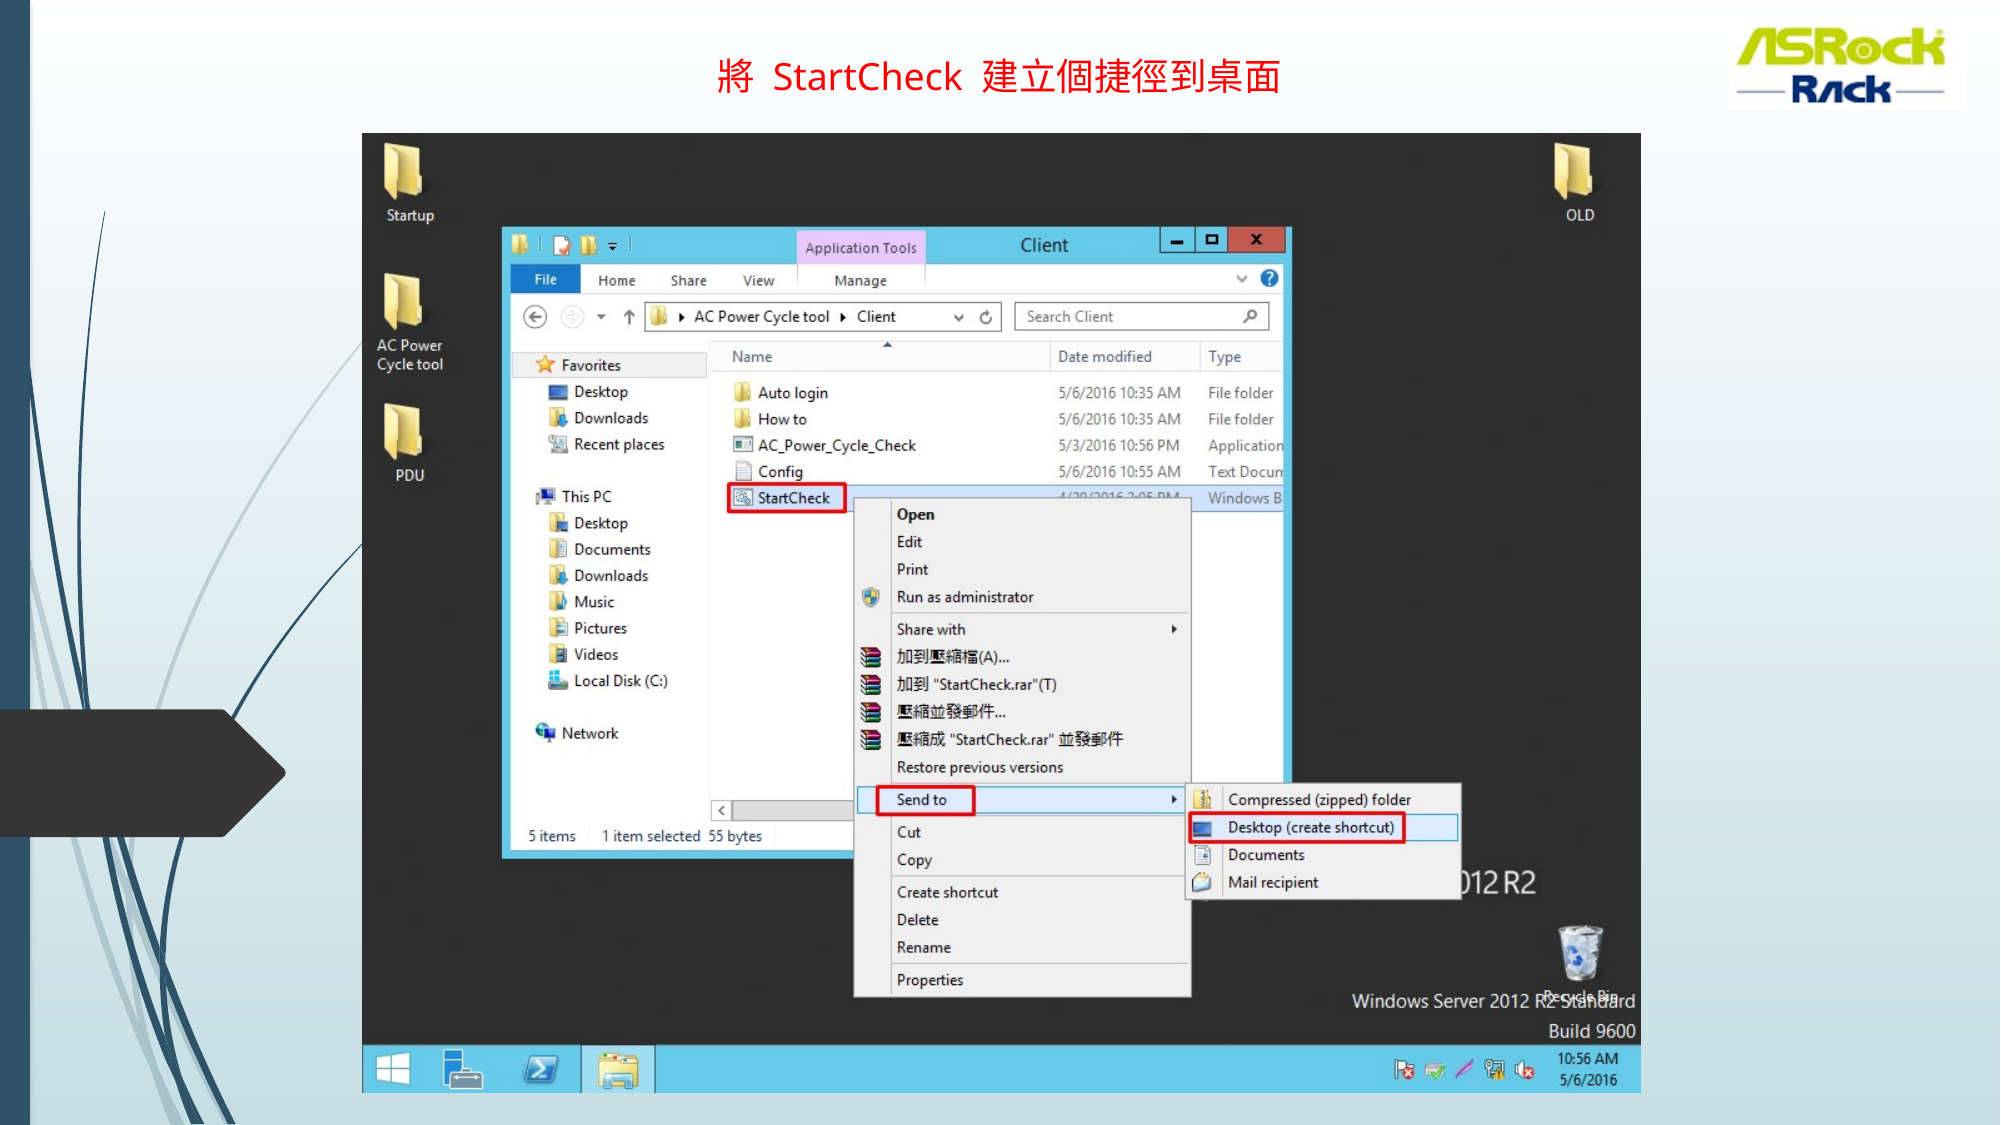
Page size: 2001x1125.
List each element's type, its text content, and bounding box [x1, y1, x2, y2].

picture [1729, 22, 1968, 109]
picture [361, 133, 1642, 1093]
text_box 將 StartCheck 建立個捷徑到桌面 [689, 45, 1311, 106]
